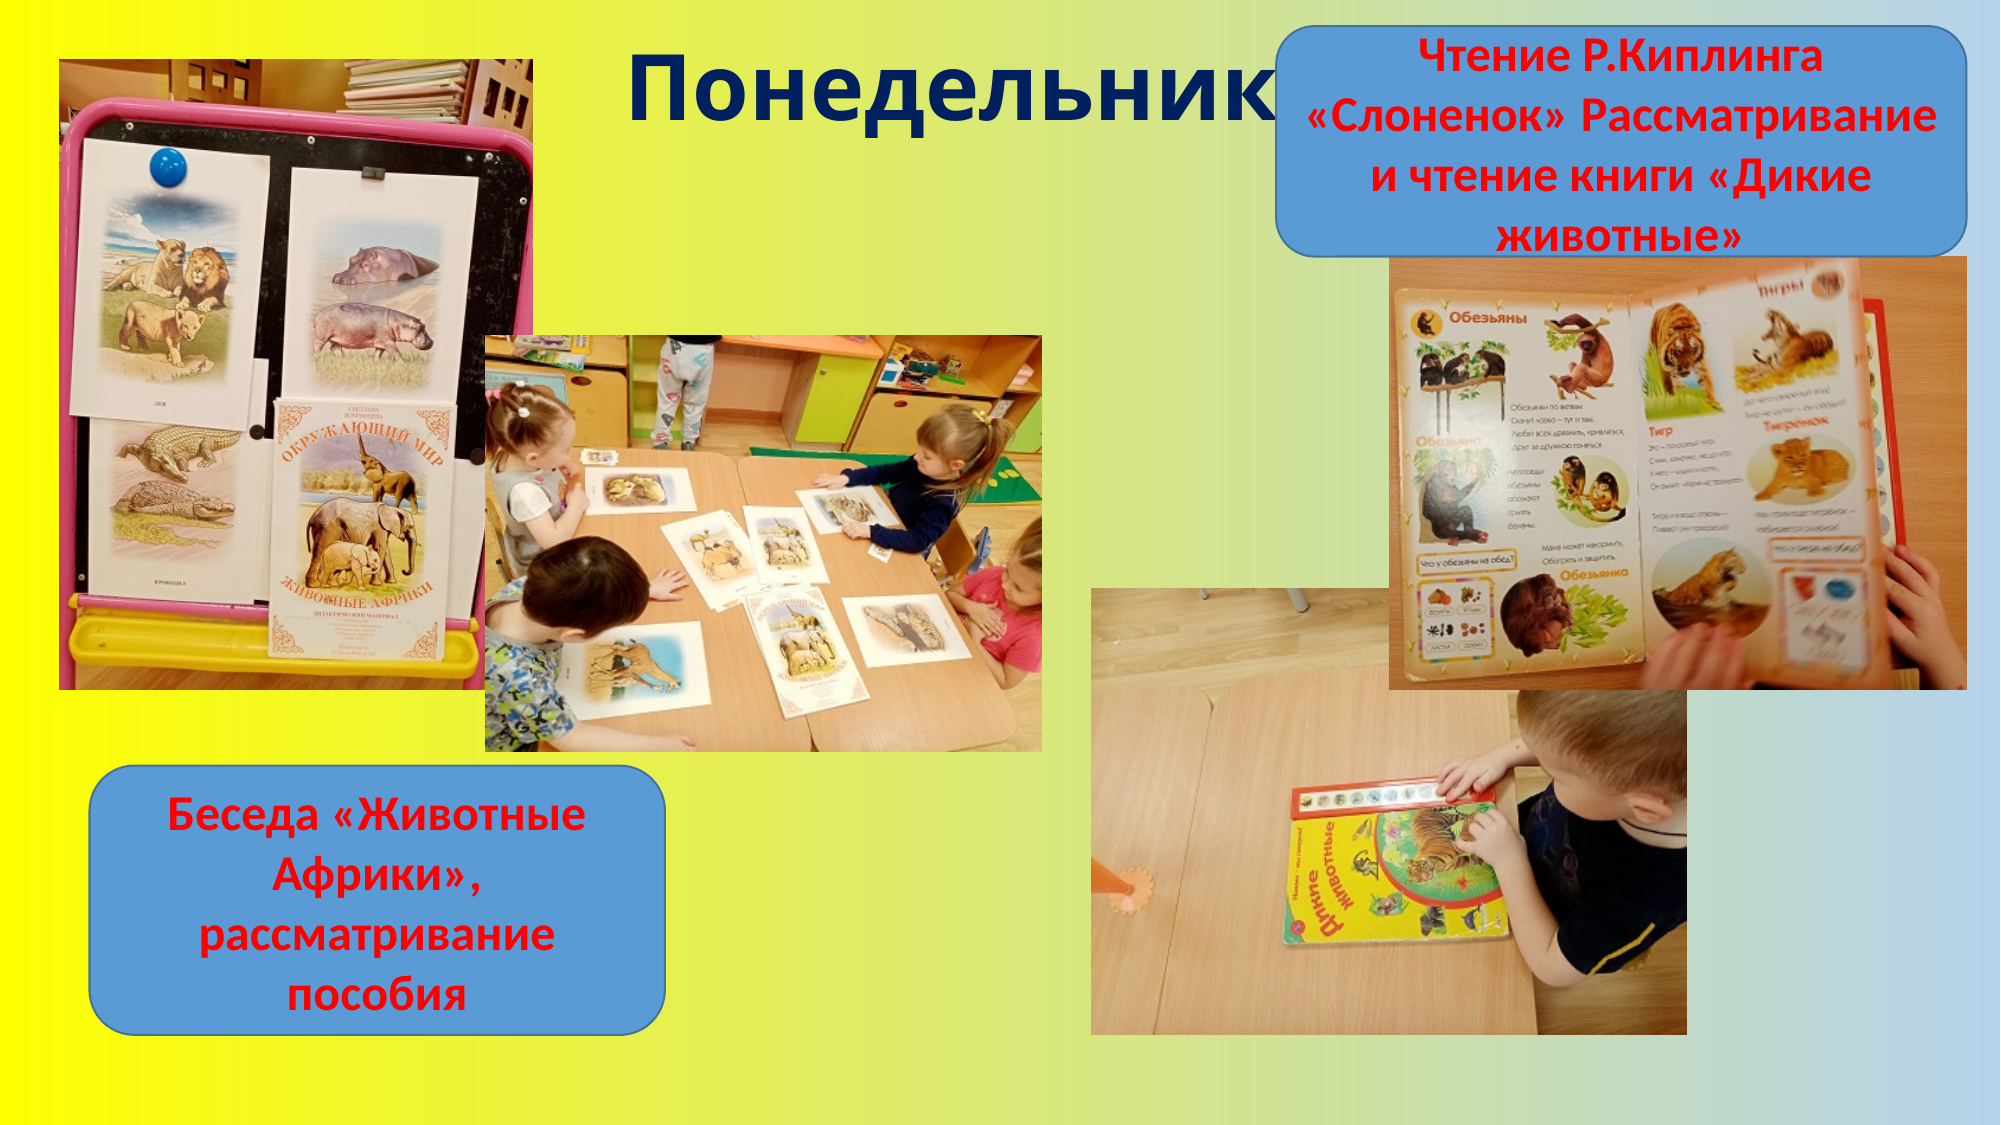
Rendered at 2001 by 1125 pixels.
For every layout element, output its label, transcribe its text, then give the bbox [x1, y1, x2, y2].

text_box Беседа «Животные Африки», рассматривание пособия [88, 764, 666, 1036]
title Понедельник [89, 32, 1290, 150]
text_box Чтение Р.Киплинга «Слоненок» Рассматривание и чтение книги «Дикие животные» [1275, 25, 1968, 258]
picture [59, 59, 1042, 752]
picture [1091, 256, 1967, 1035]
